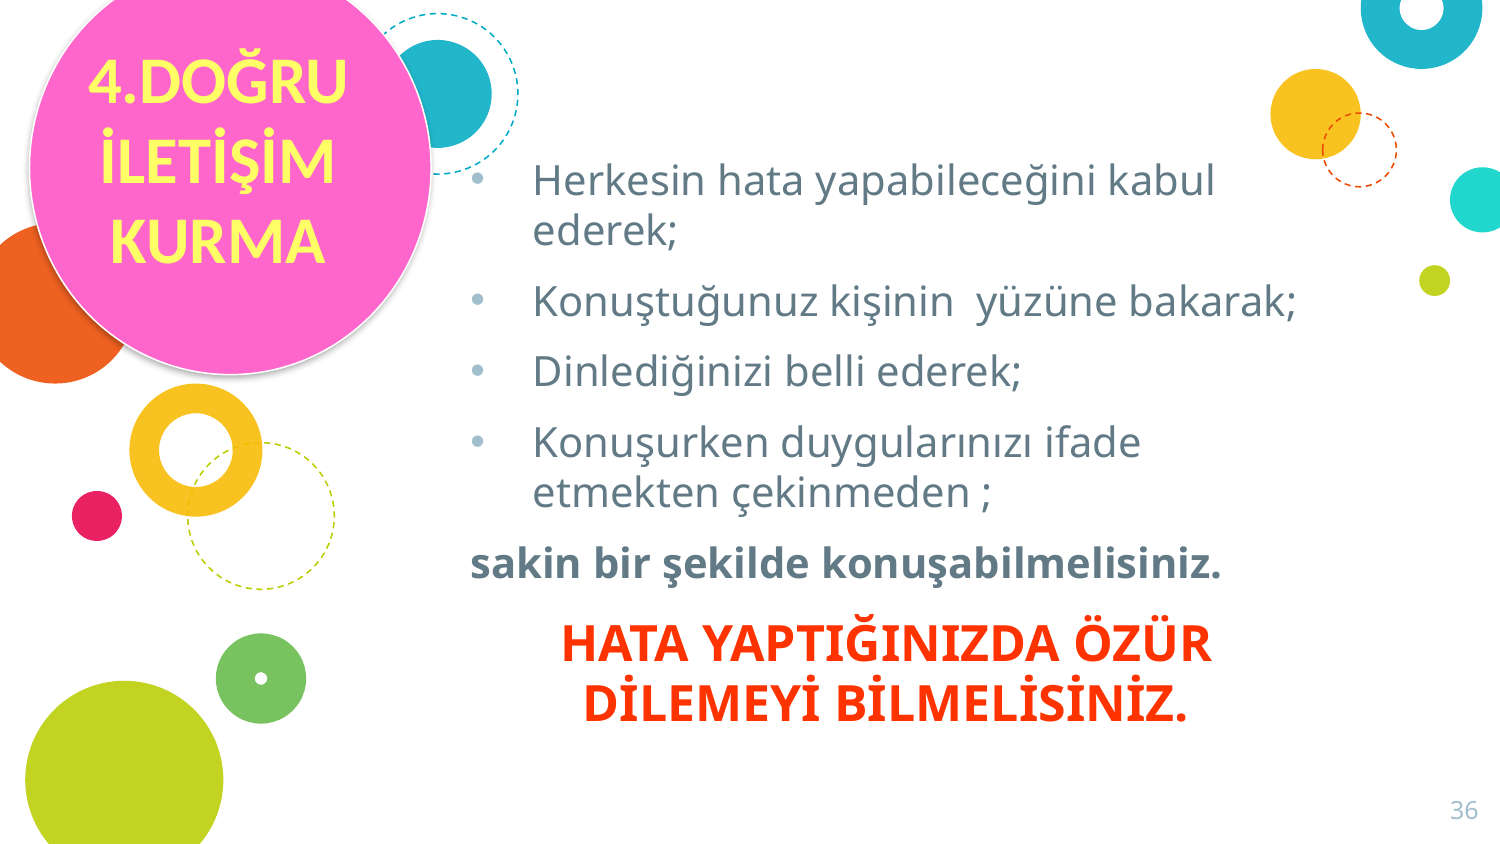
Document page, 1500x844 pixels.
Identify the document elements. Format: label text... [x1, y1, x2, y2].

title 4.DOĞRU İLETİŞİM KURMA [29, 197, 408, 292]
list Herkesin hata yapabileceğini kabul ederek; Konuştuğunuz kişinin yüzüne bakarak; Dinlediğinizi belli ederek; Konuşurken duygularınızı ifade etmekten çekinmeden ; sakin bir şekilde konuşabilmelisiniz. HATA YAPTIĞINIZDA ÖZÜR DİLEMEYİ BİLMELİSİNİZ. [442, 138, 1317, 635]
text_box [28, 0, 432, 266]
slide_number 36 [1416, 779, 1494, 844]
text_box [68, 292, 392, 376]
